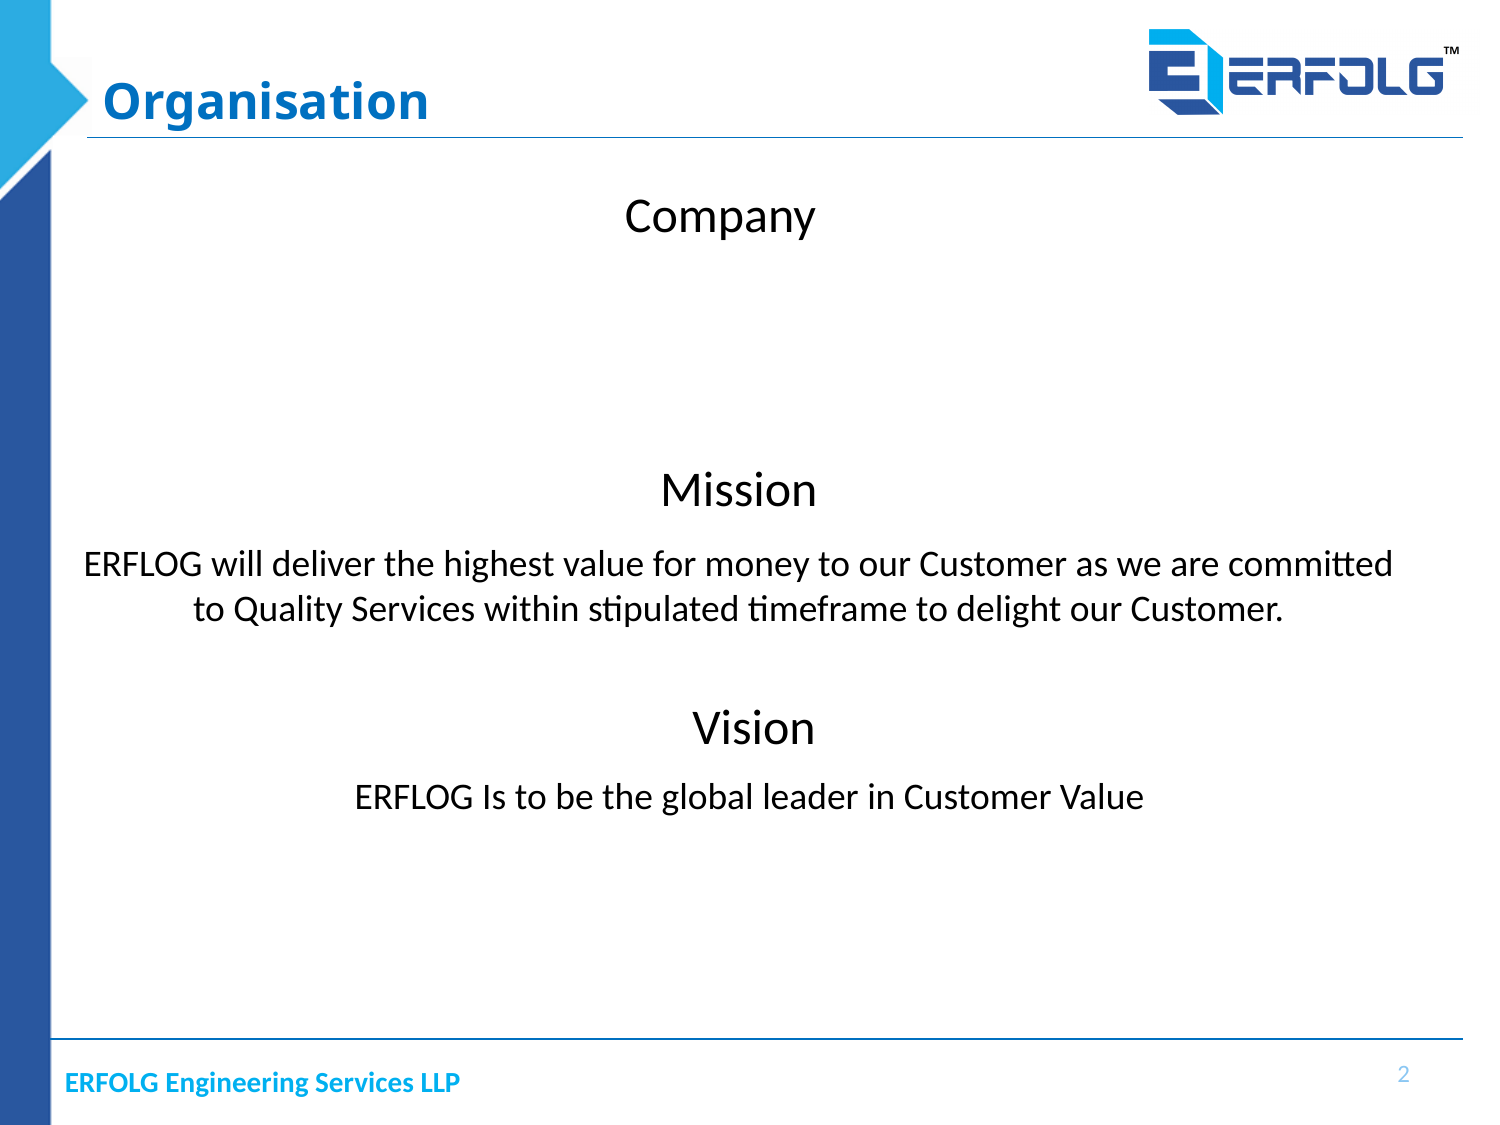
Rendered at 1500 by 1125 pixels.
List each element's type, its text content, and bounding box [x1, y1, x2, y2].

text_box ERFLOG Is to be the global leader in Customer Value [71, 764, 1429, 825]
slide_number 1 [1074, 1042, 1425, 1103]
picture [1149, 29, 1480, 115]
text_box Organisation [87, 62, 1000, 138]
text_box ERFLOG will deliver the highest value for money to our Customer as we are committed to Quality Services within stipulated timeframe to delight our Customer. [50, 531, 1429, 637]
text_box Mission [62, 449, 1438, 524]
text_box Vision [77, 686, 1453, 762]
text_box Company [50, 174, 1425, 250]
picture [0, 0, 92, 1125]
